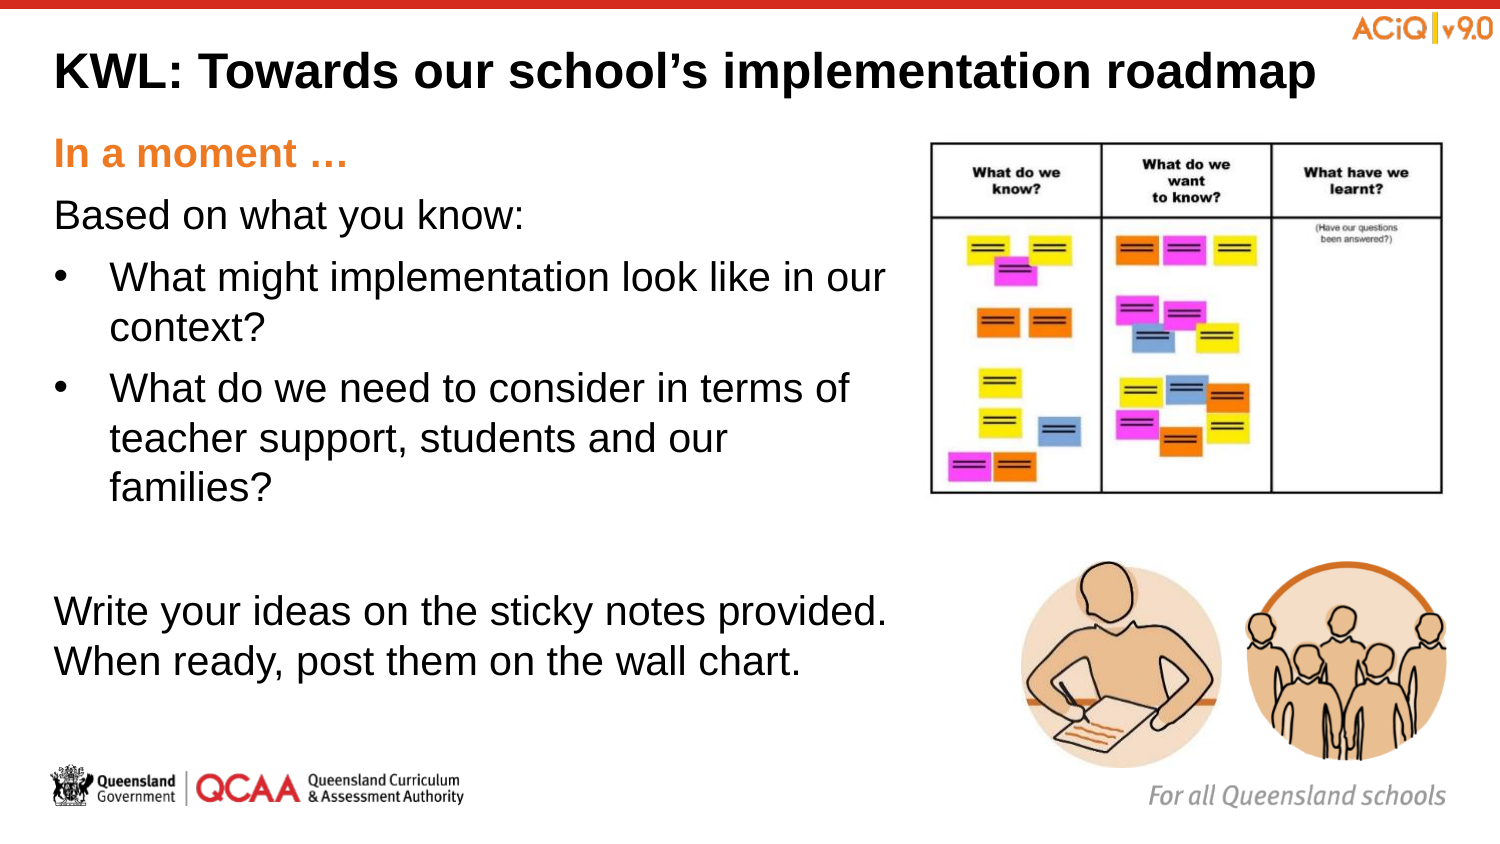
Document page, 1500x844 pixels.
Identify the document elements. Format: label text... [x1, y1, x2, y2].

title KWL: Towards our school’s implementation roadmap [53, 45, 1448, 105]
picture [50, 764, 464, 806]
picture [1245, 561, 1447, 761]
list In a moment … Based on what you know: What might implementation look like in our context? What do we need to consider in terms of teacher support, students and our families? Write your ideas on the sticky notes provided. When ready, post them on the wall chart. [53, 126, 891, 735]
picture [1149, 784, 1446, 809]
picture [1351, 11, 1494, 45]
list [914, 126, 1459, 512]
picture [1020, 561, 1222, 768]
